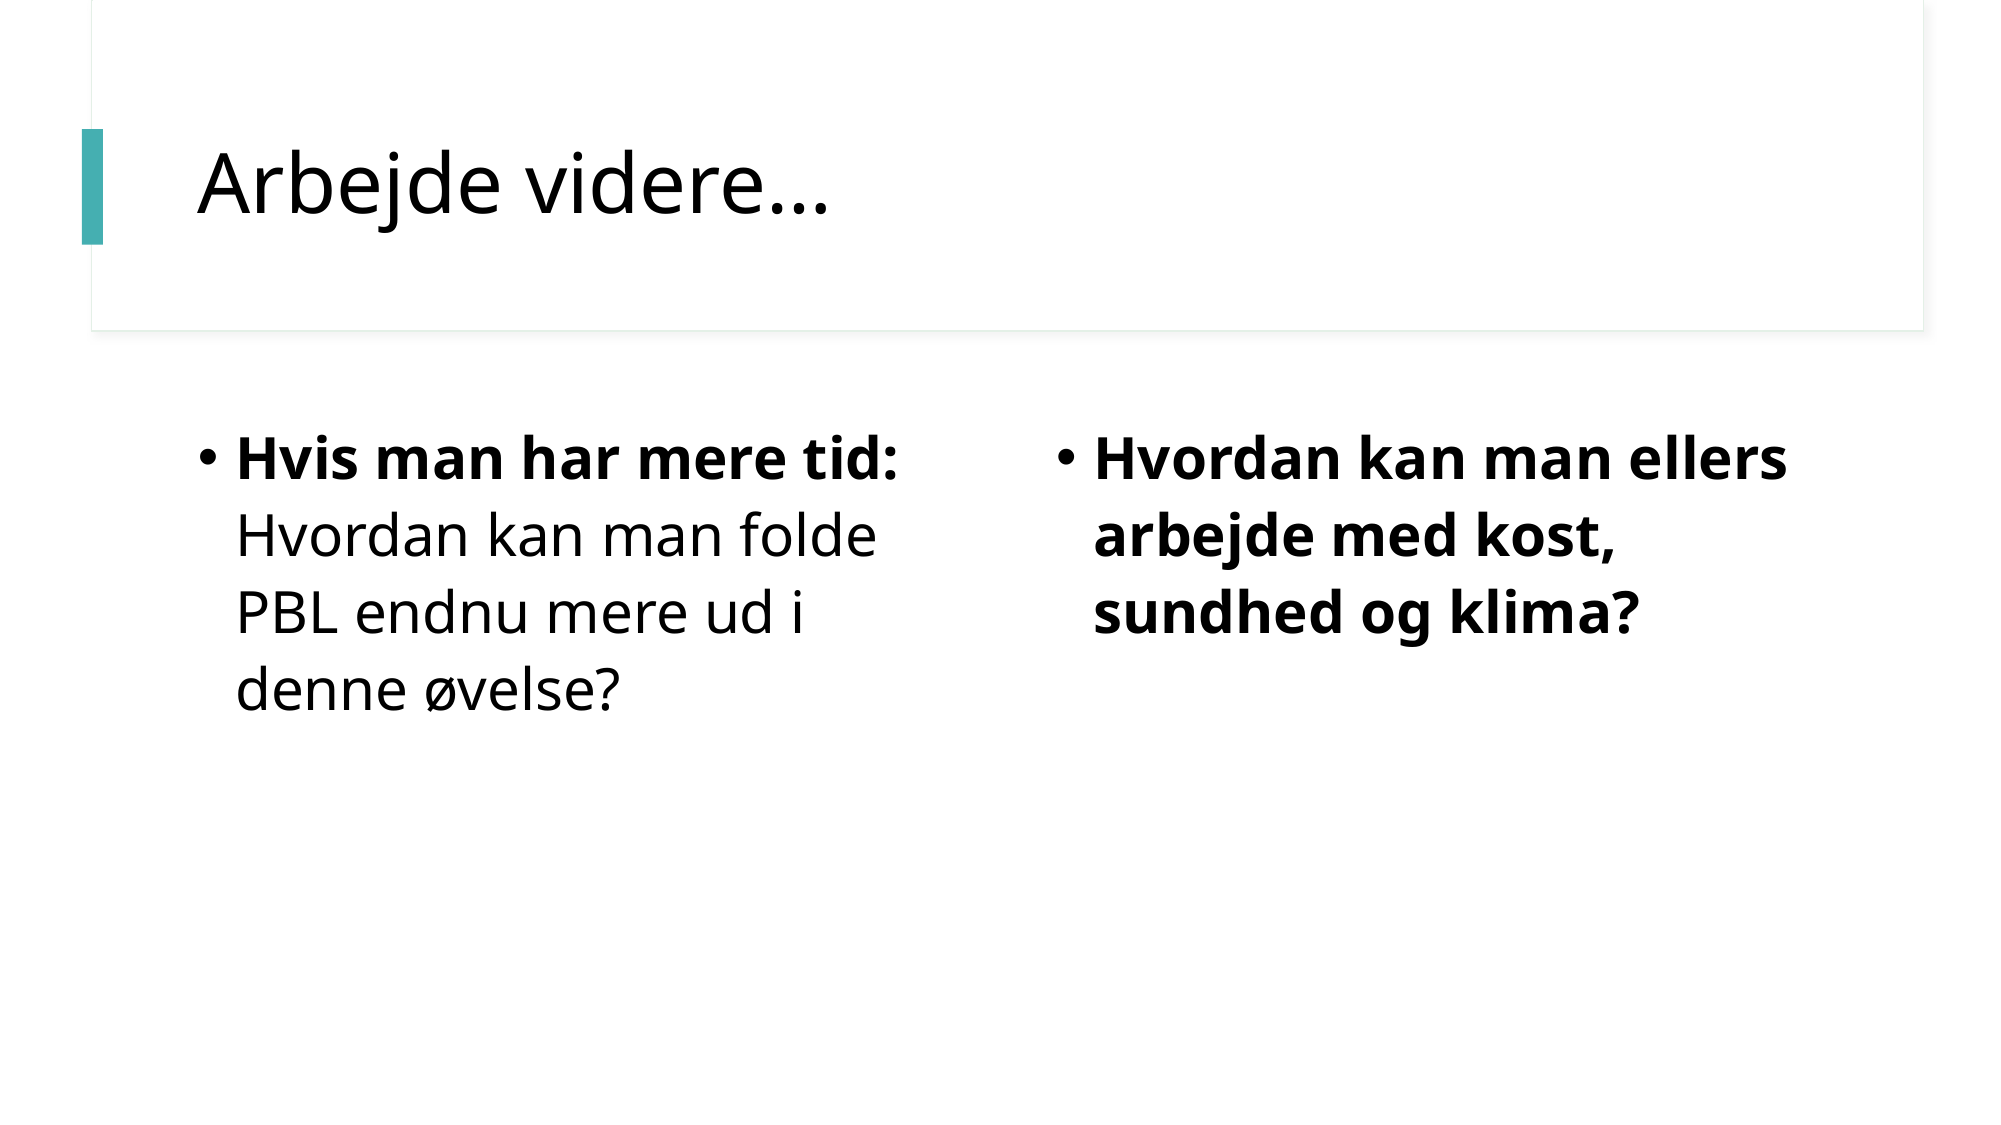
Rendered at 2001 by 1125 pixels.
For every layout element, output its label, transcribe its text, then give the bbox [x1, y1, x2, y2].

list Hvordan kan man ellers arbejde med kost, sundhed og klima? [1041, 406, 1851, 1013]
list Hvis man har mere tid: Hvordan kan man folde PBL endnu mere ud i denne øvelse? [183, 406, 993, 1013]
title Arbejde videre… [183, 90, 1851, 284]
